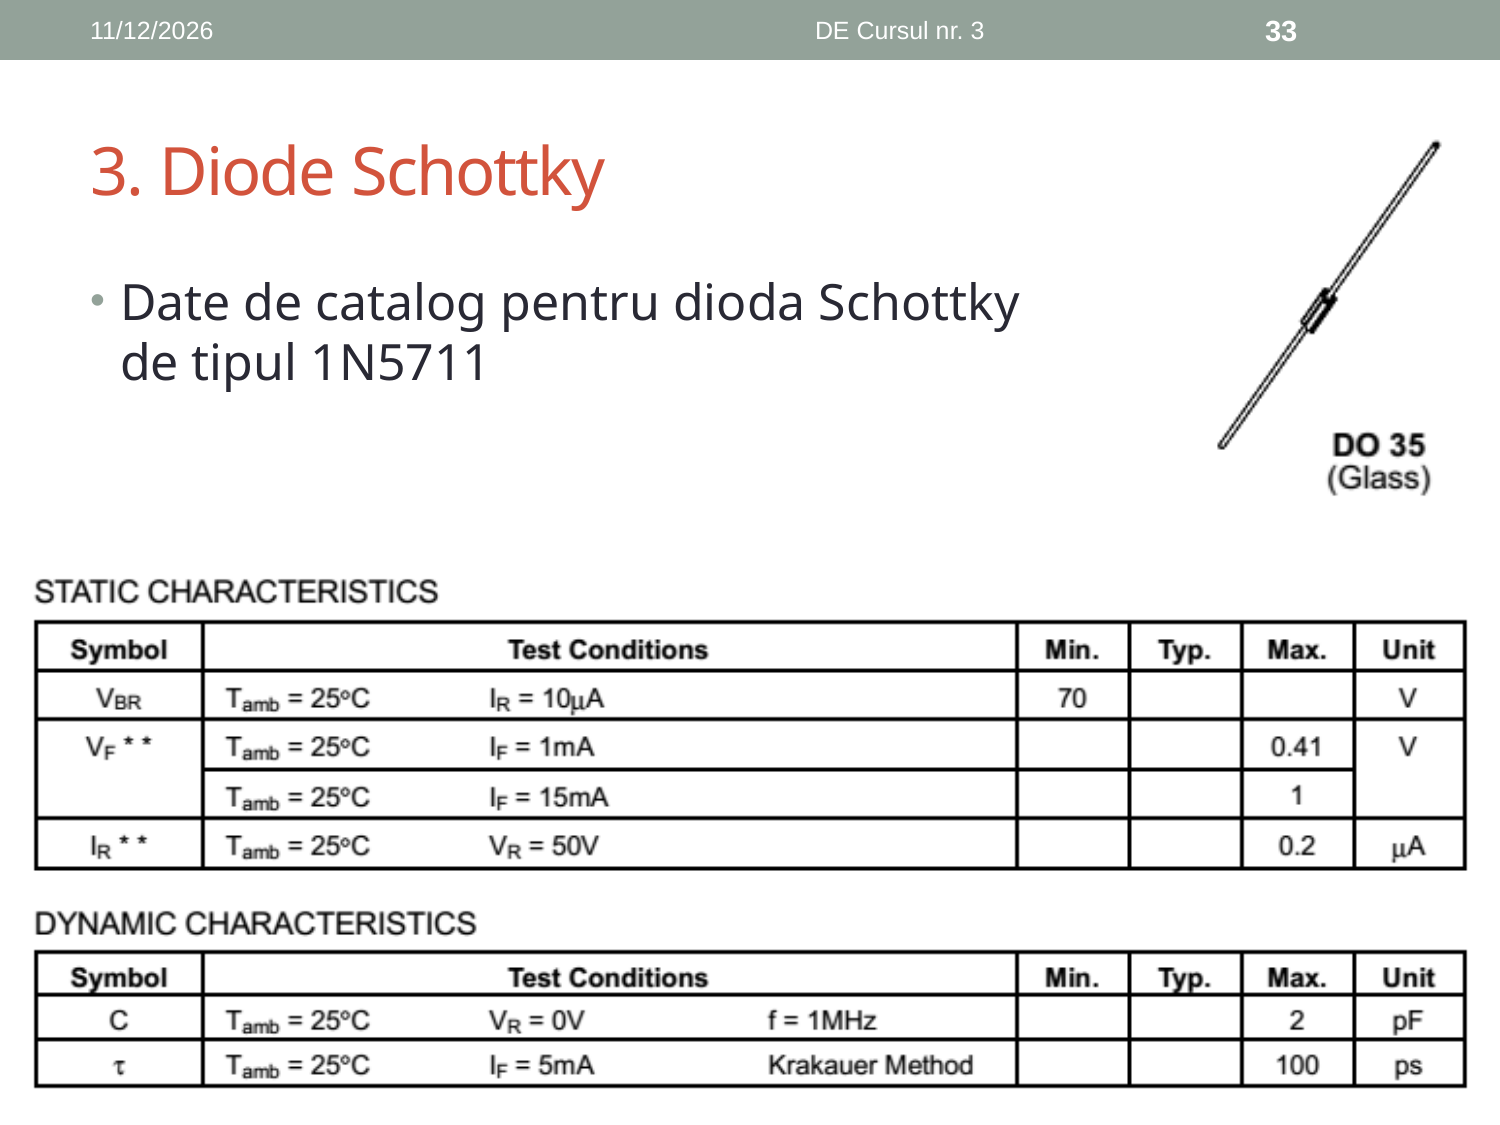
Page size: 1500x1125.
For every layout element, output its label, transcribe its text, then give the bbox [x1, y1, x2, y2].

picture [1199, 129, 1473, 504]
slide_number 33 [1250, 3, 1425, 57]
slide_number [75, 3, 550, 57]
footer DE Cursul nr. 3 [562, 3, 1238, 57]
title 3. Diode Schottky [75, 87, 1425, 250]
picture [25, 574, 1476, 1101]
list Date de catalog pentru dioda Schottky de tipul 1N5711 [75, 262, 1425, 571]
